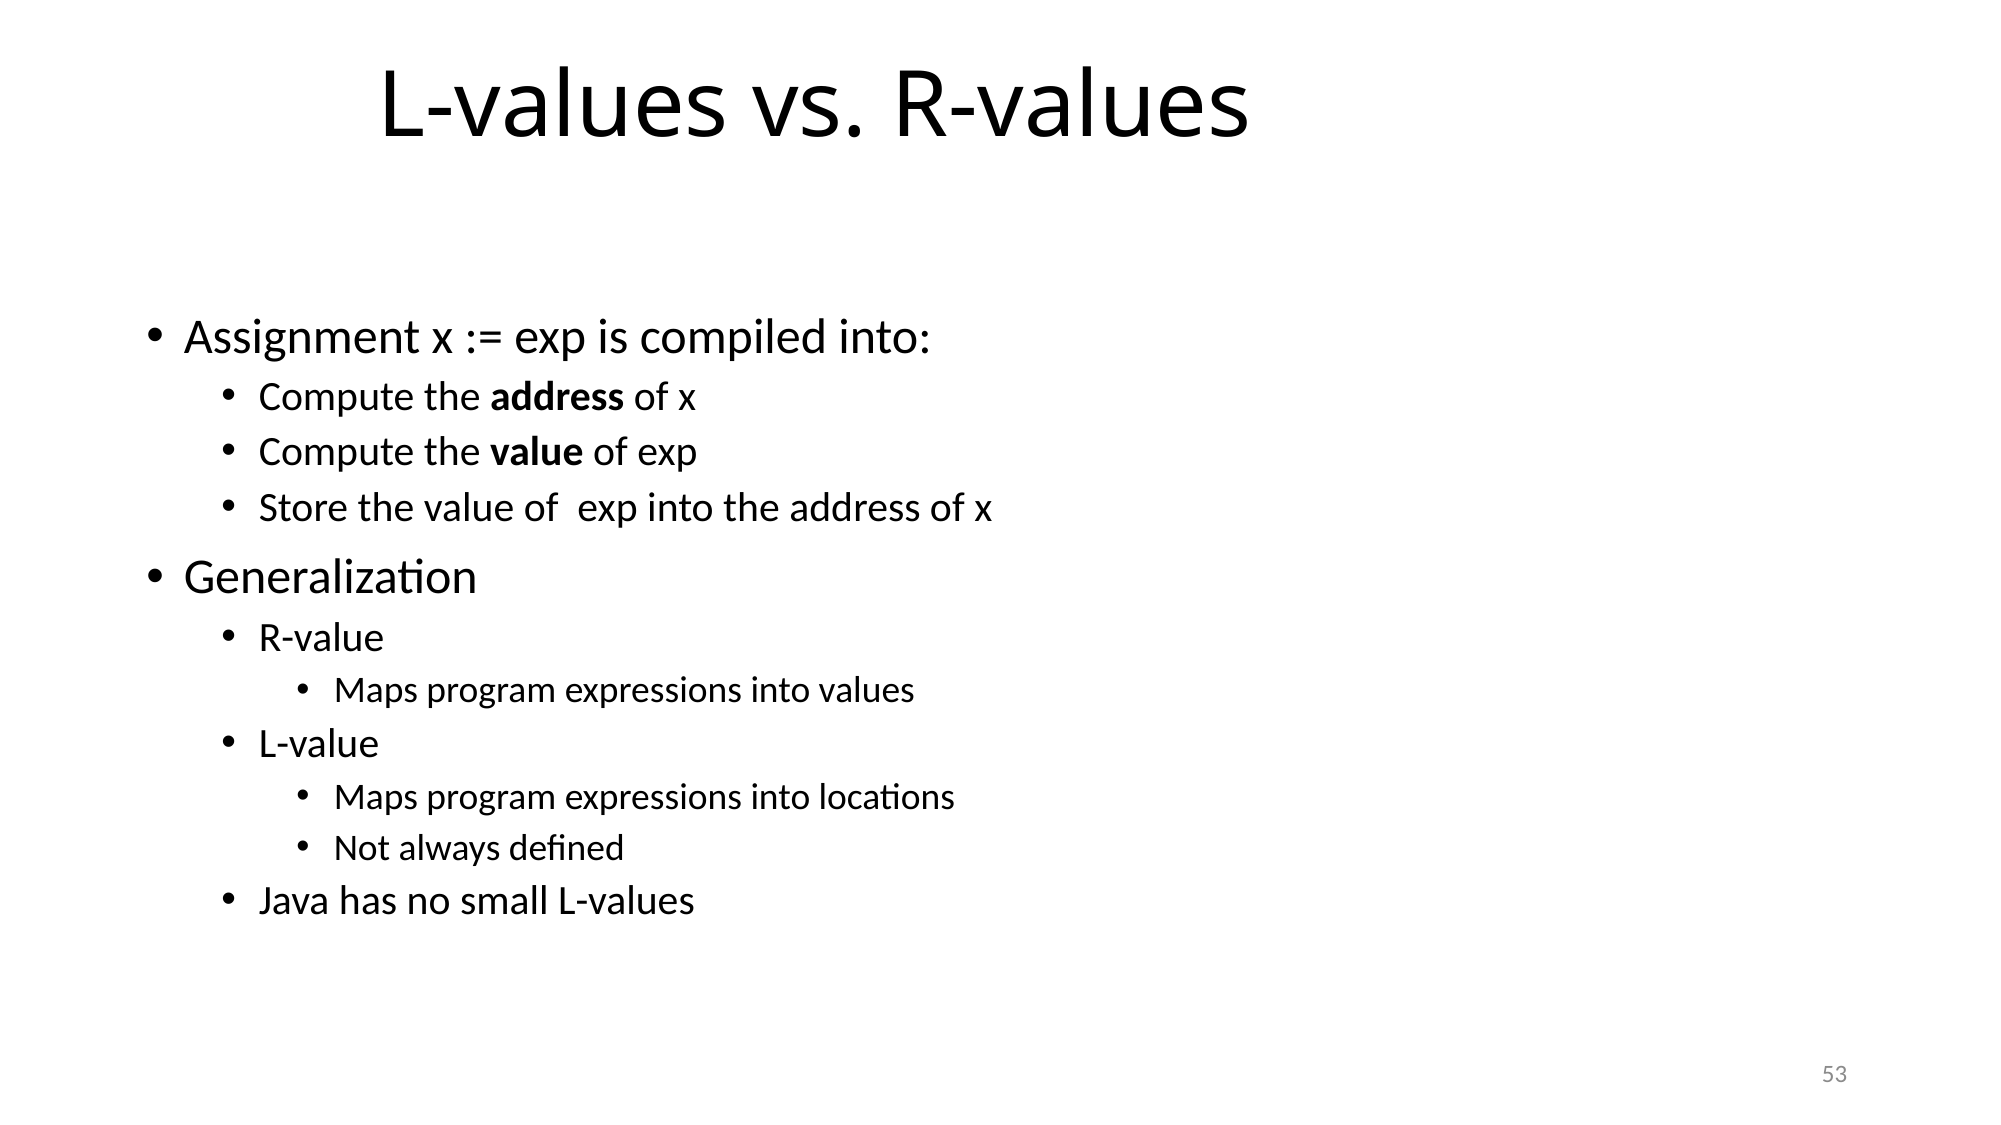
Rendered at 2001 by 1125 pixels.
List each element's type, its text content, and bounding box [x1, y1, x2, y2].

slide_number 53 [1412, 1042, 1863, 1103]
title L-values vs. R-values [362, 12, 1638, 200]
list Assignment x := exp is compiled into: Compute the address of x Compute the value of exp Store the value of exp into the address of x Generalization R-value Maps program expressions into values L-value Maps program expressions into locations Not always defined Java has no small L-values [131, 302, 1646, 1000]
